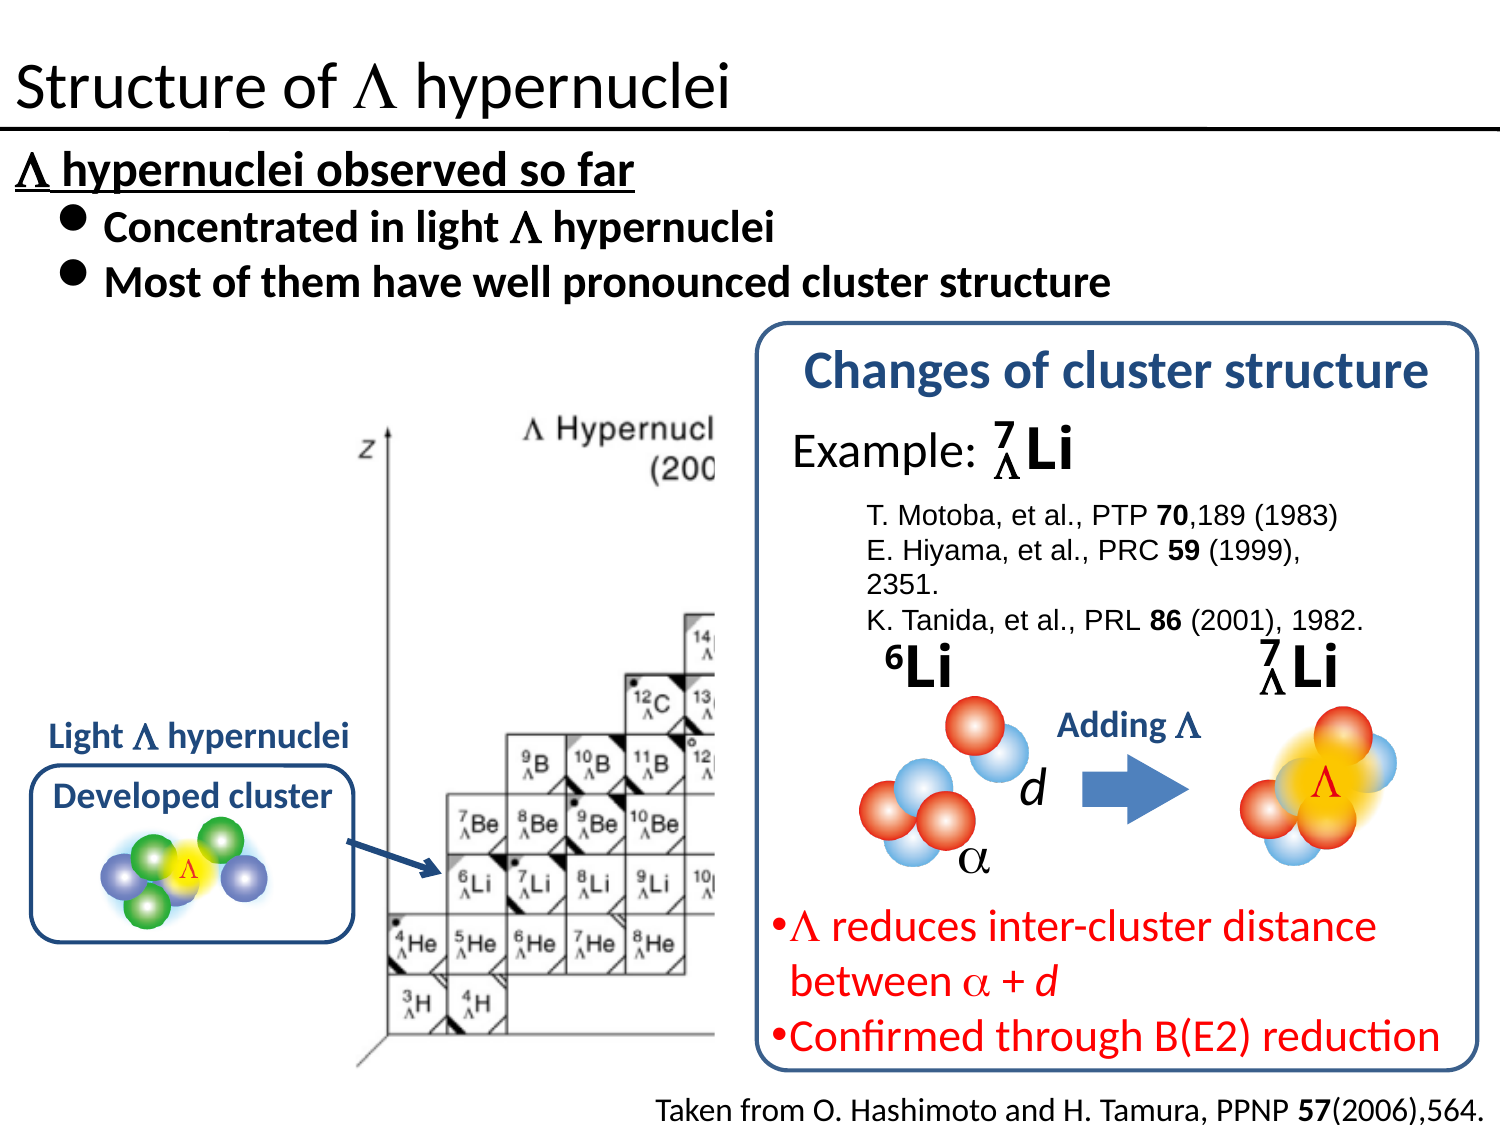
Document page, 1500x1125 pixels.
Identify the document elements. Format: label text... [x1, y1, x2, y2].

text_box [346, 840, 442, 874]
text_box Taken from O. Hashimoto and H. Tamura, PPNP 57(2006),564. [613, 1081, 1500, 1125]
picture [353, 358, 756, 1071]
title Structure of L hypernuclei [0, 0, 1500, 128]
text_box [756, 322, 1478, 1071]
list L hypernuclei observed so far Concentrated in light L hypernuclei Most of them have well pronounced cluster structure [0, 128, 1500, 1043]
text_box Light L hypernuclei [27, 704, 348, 764]
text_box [30, 762, 354, 943]
picture [1478, 358, 1483, 1071]
text_box [712, 312, 1498, 1072]
